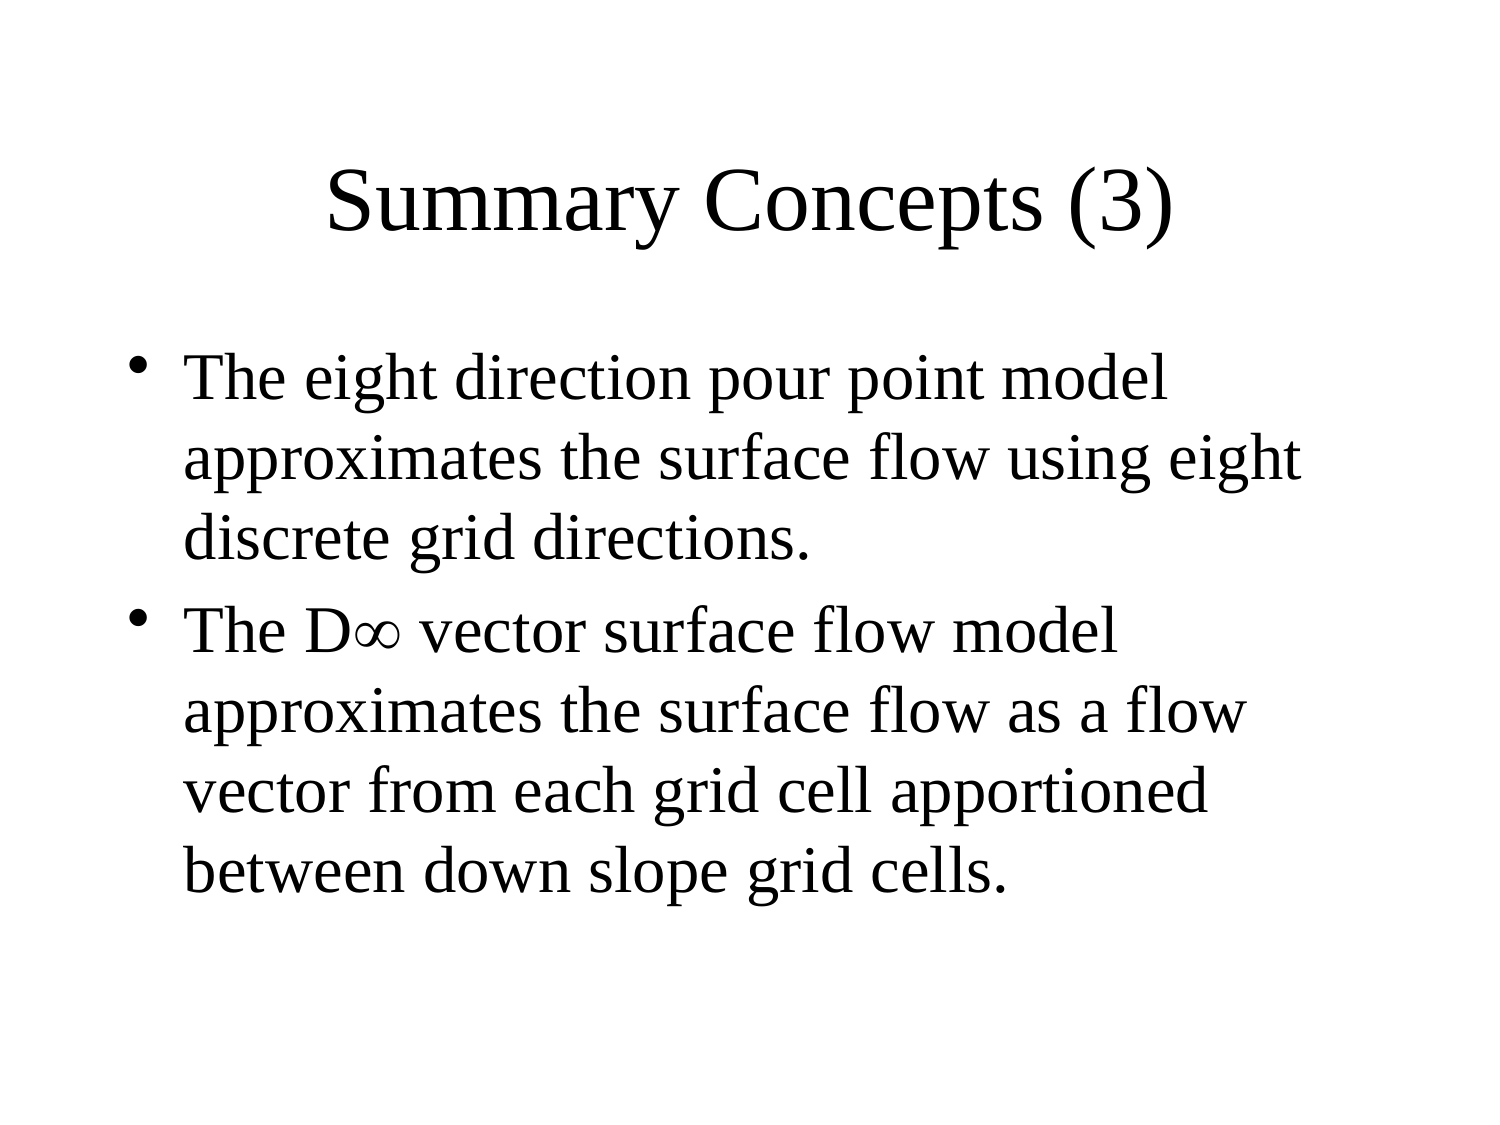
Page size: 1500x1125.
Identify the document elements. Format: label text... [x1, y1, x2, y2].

title Summary Concepts (3) [112, 99, 1388, 288]
list The eight direction pour point model approximates the surface flow using eight discrete grid directions. The D vector surface flow model approximates the surface flow as a flow vector from each grid cell apportioned between down slope grid cells. [112, 324, 1388, 1001]
